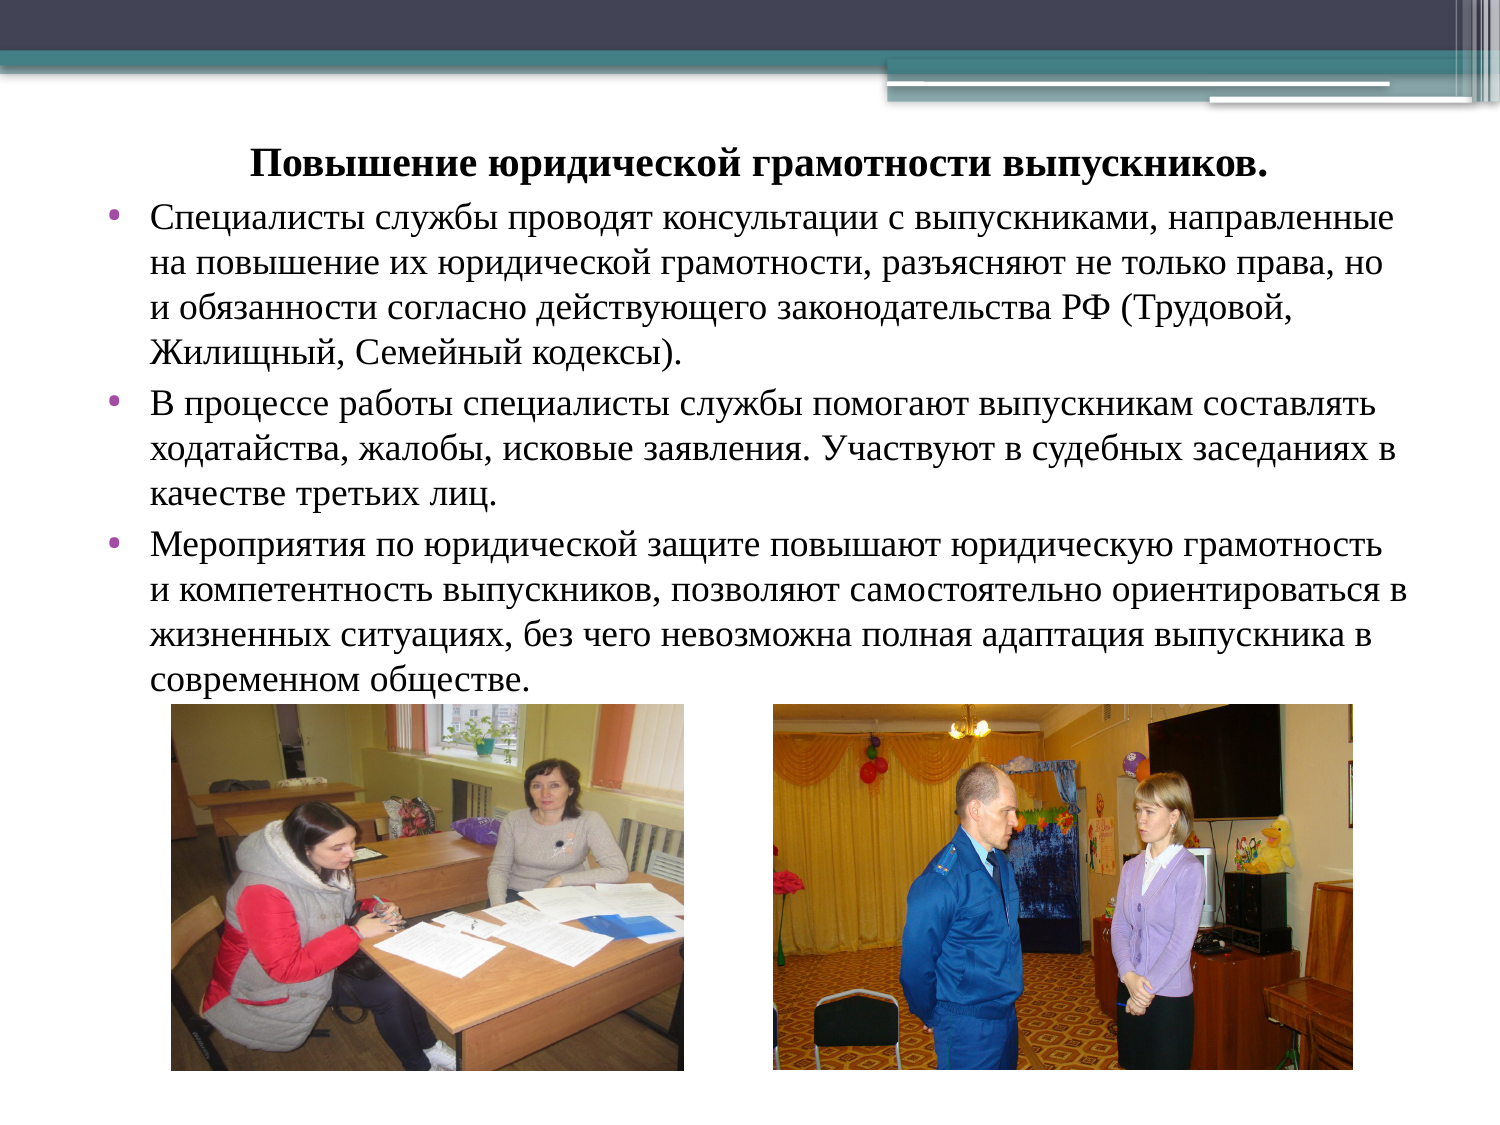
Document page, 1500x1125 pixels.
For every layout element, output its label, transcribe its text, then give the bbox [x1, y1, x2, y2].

picture [170, 703, 685, 1071]
picture [773, 703, 1353, 1070]
list Повышение юридической грамотности выпускников. Специалисты службы проводят консультации с выпускниками, направленные на повышение их юридической грамотности, разъясняют не только права, но и обязанности согласно действующего законодательства РФ (Трудовой, Жилищный, Семейный кодексы). В процессе работы специалисты службы помогают выпускникам составлять ходатайства, жалобы, исковые заявления. Участвуют в судебных заседаниях в качестве третьих лиц. Мероприятия по юридической защите повышают юридическую грамотность и компетентность выпускников, позволяют самостоятельно ориентироваться в жизненных ситуациях, без чего невозможна полная адаптация выпускника в современном обществе. [75, 125, 1425, 1079]
